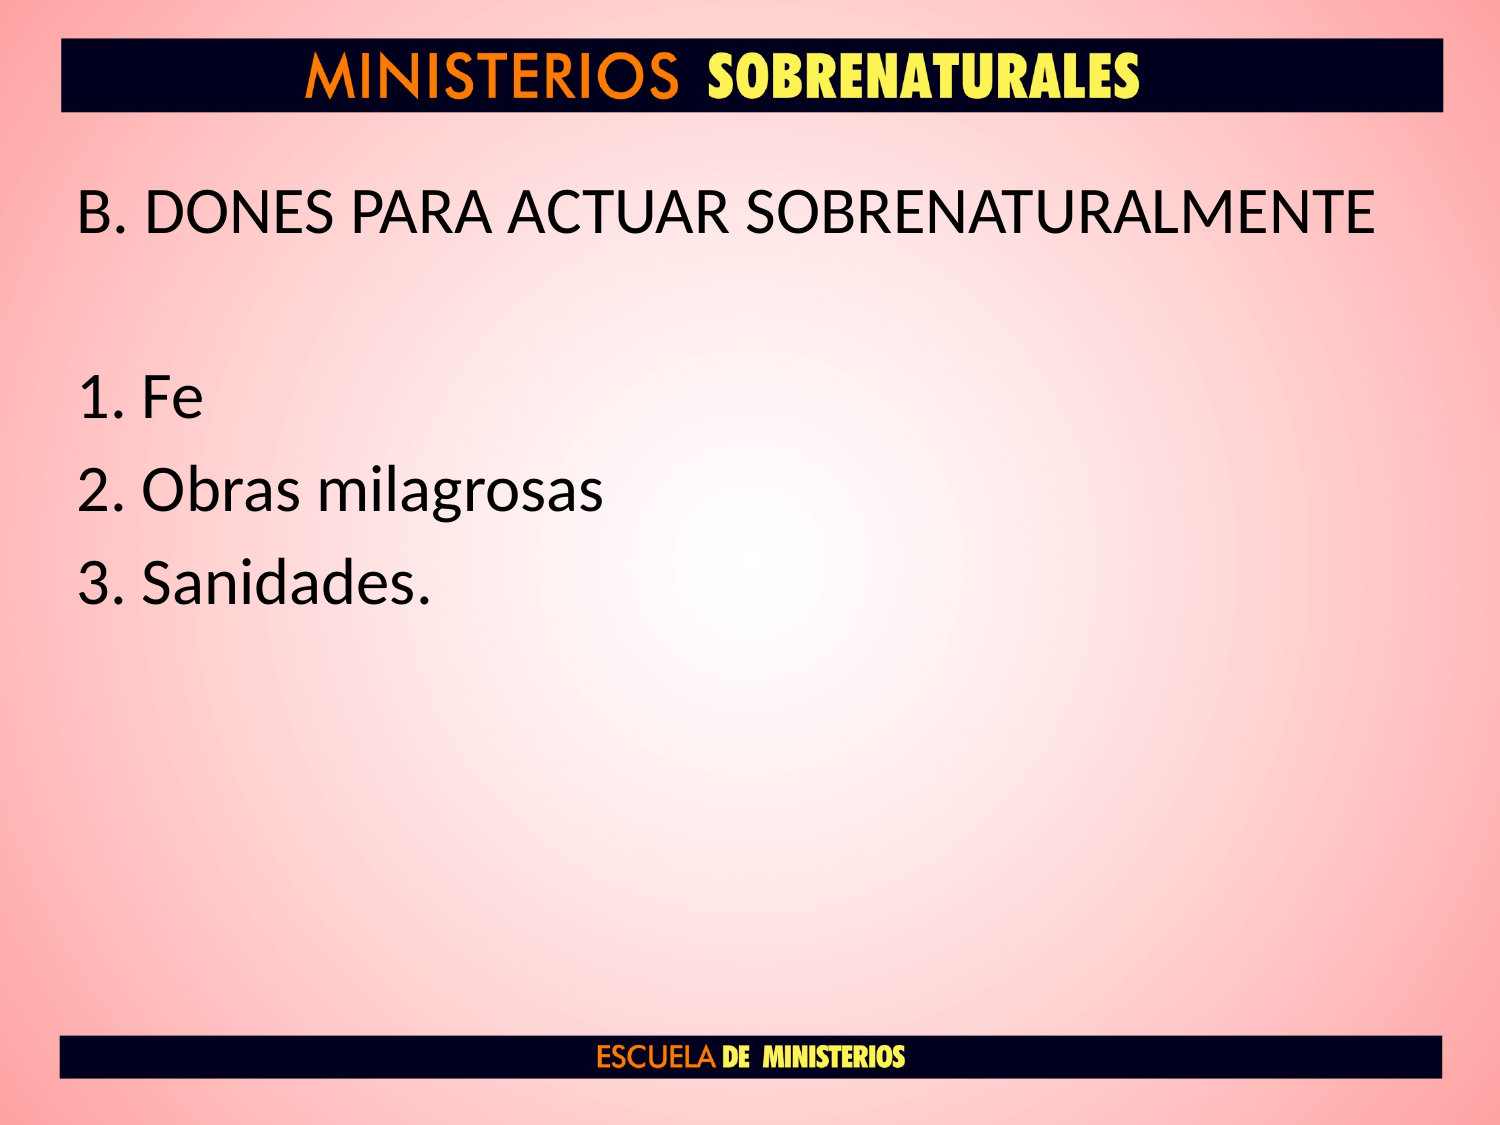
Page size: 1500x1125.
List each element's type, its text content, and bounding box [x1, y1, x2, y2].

picture [0, 0, 1500, 1125]
list B. DONES PARA ACTUAR SOBRENATURALMENTE 1. Fe 2. Obras milagrosas 3. Sanidades. [61, 167, 1437, 1014]
